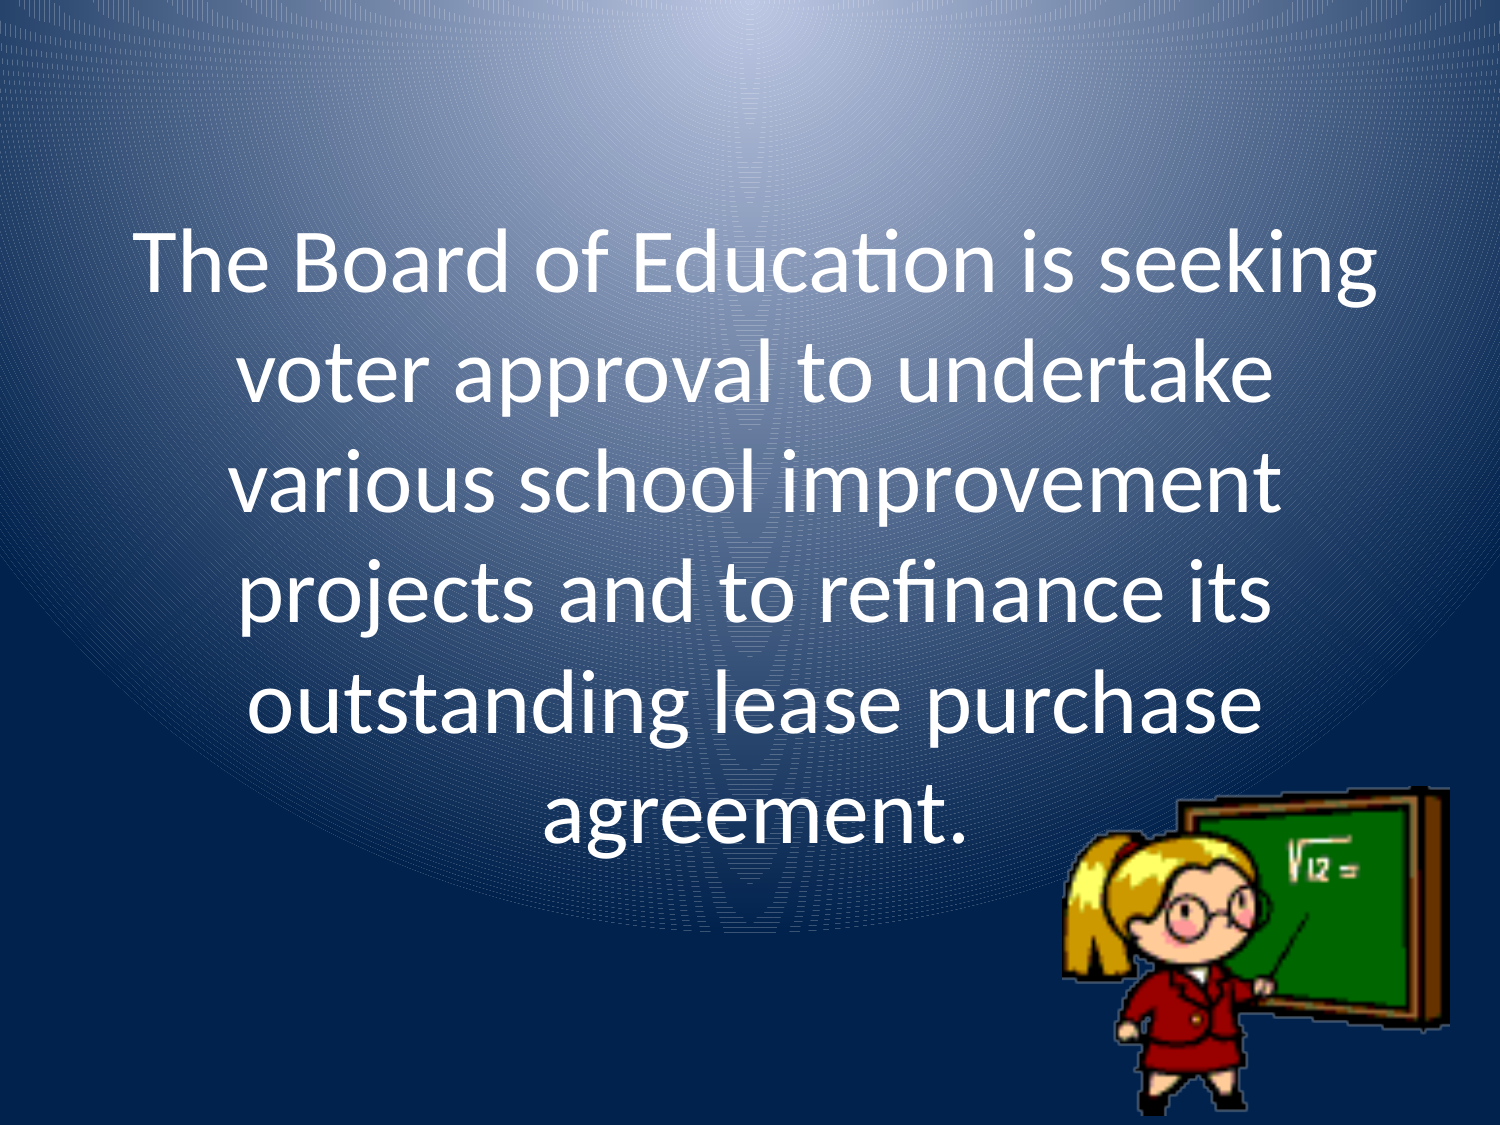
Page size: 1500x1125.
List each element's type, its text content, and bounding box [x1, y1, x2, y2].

picture [1062, 785, 1451, 1116]
title The Board of Education is seeking voter approval to undertake various school improvement projects and to refinance its outstanding lease purchase agreement. [112, 137, 1400, 925]
